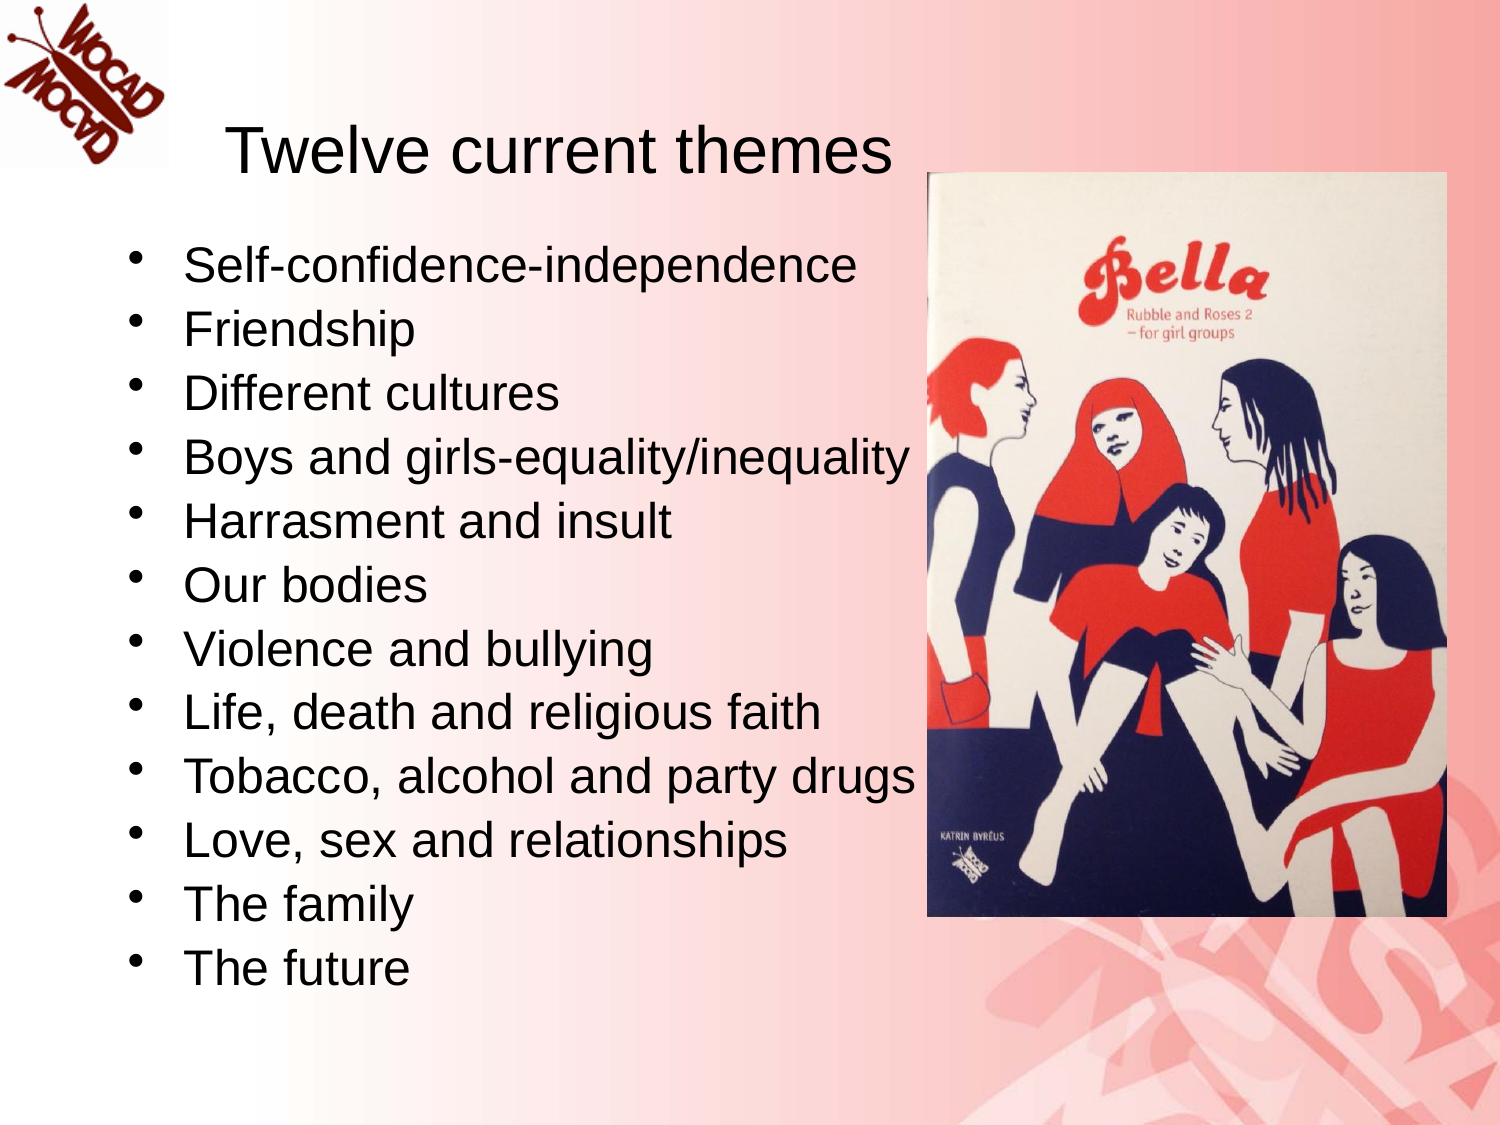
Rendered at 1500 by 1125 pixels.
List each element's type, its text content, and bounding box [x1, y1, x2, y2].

list Self-confidence-independence Friendship Different cultures Boys and girls-equality/inequality Harrasment and insult Our bodies Violence and bullying Life, death and religious faith Tobacco, alcohol and party drugs Love, sex and relationships The family The future [112, 231, 1388, 1001]
picture [0, 0, 1500, 1125]
title Twelve current themes [183, 42, 1460, 231]
